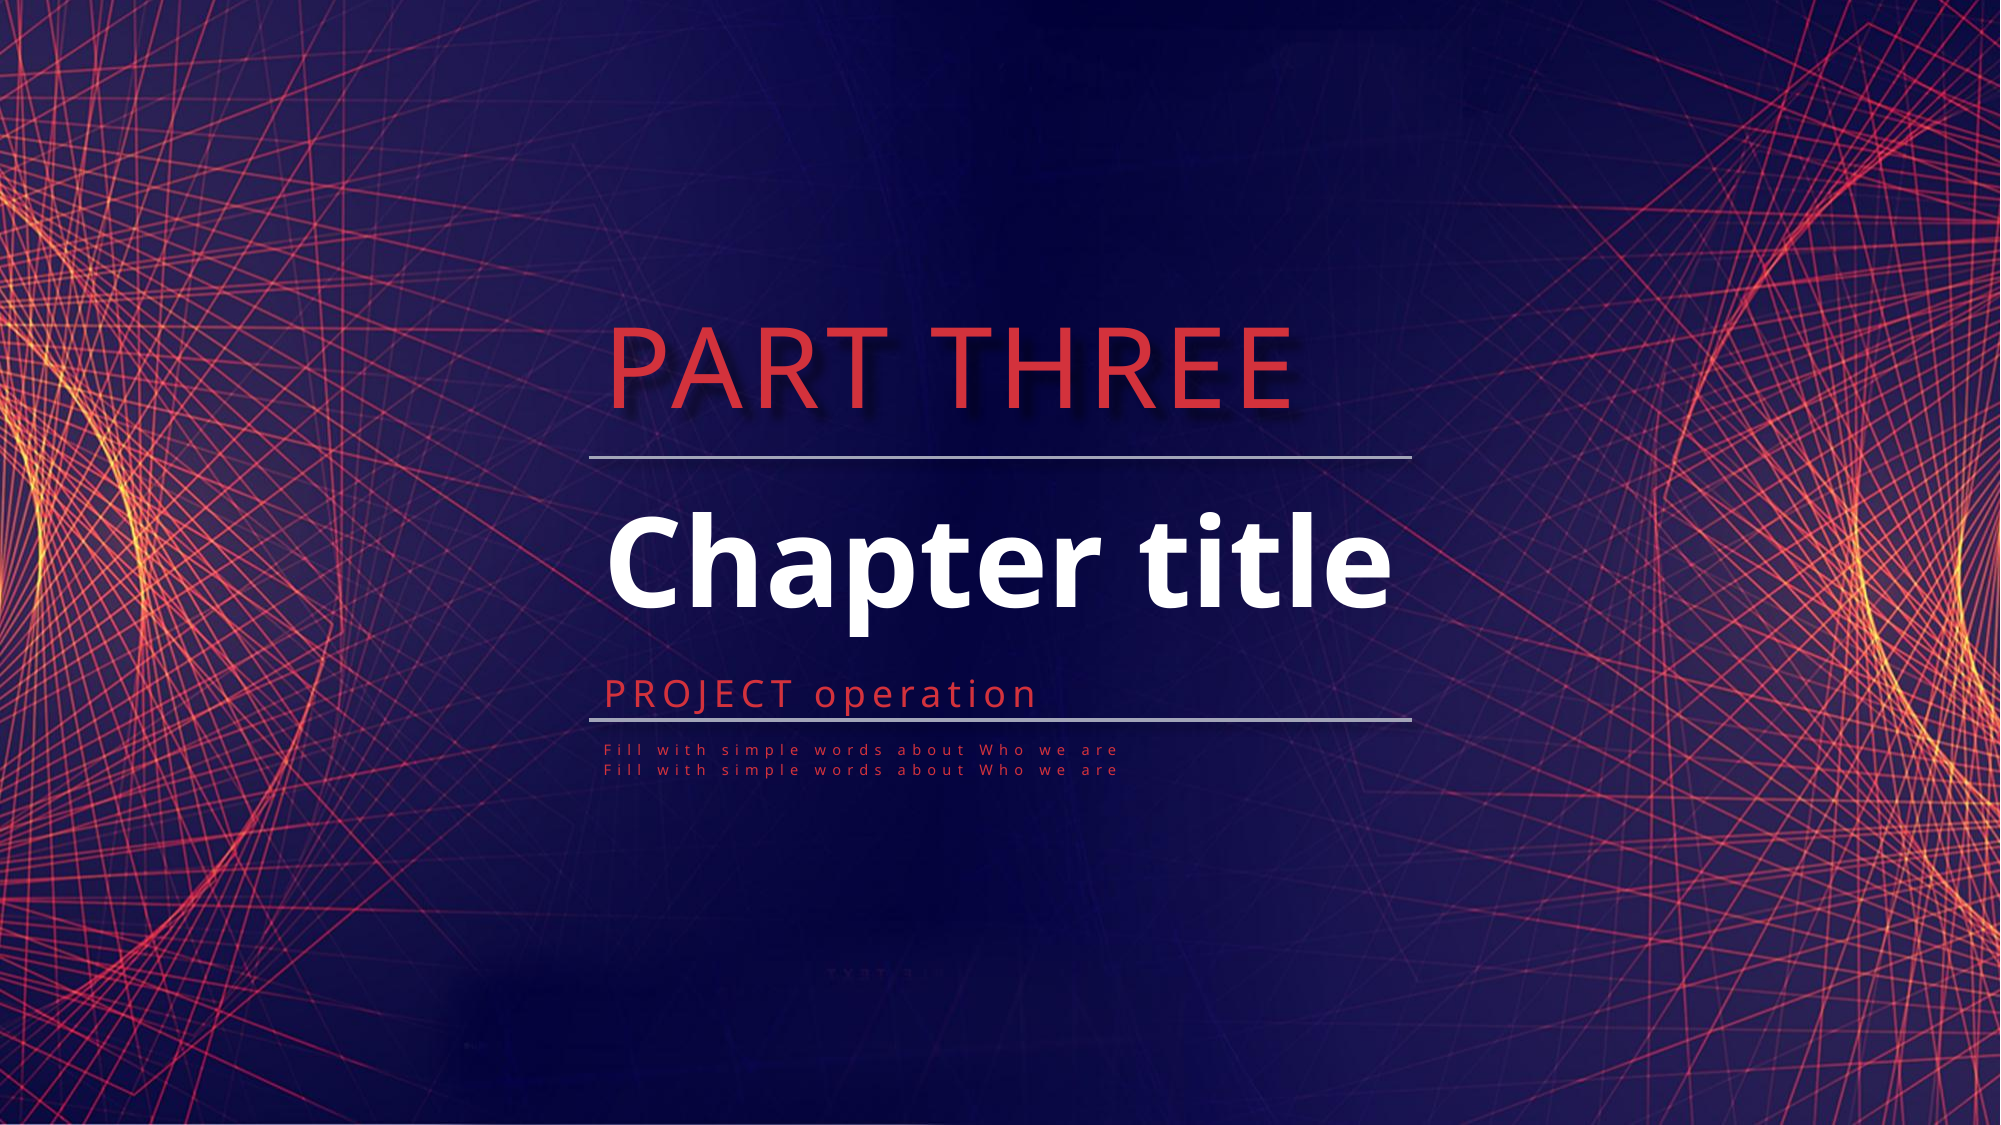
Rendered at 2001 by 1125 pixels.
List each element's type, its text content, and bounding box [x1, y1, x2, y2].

text_box PROJECT operation [588, 656, 1413, 719]
text_box Fill with simple words about Who we are Fill with simple words about Who we are [588, 731, 1413, 806]
picture [0, 0, 2000, 1125]
text_box PART THREE [588, 288, 1413, 439]
text_box Chapter title [588, 474, 1413, 640]
